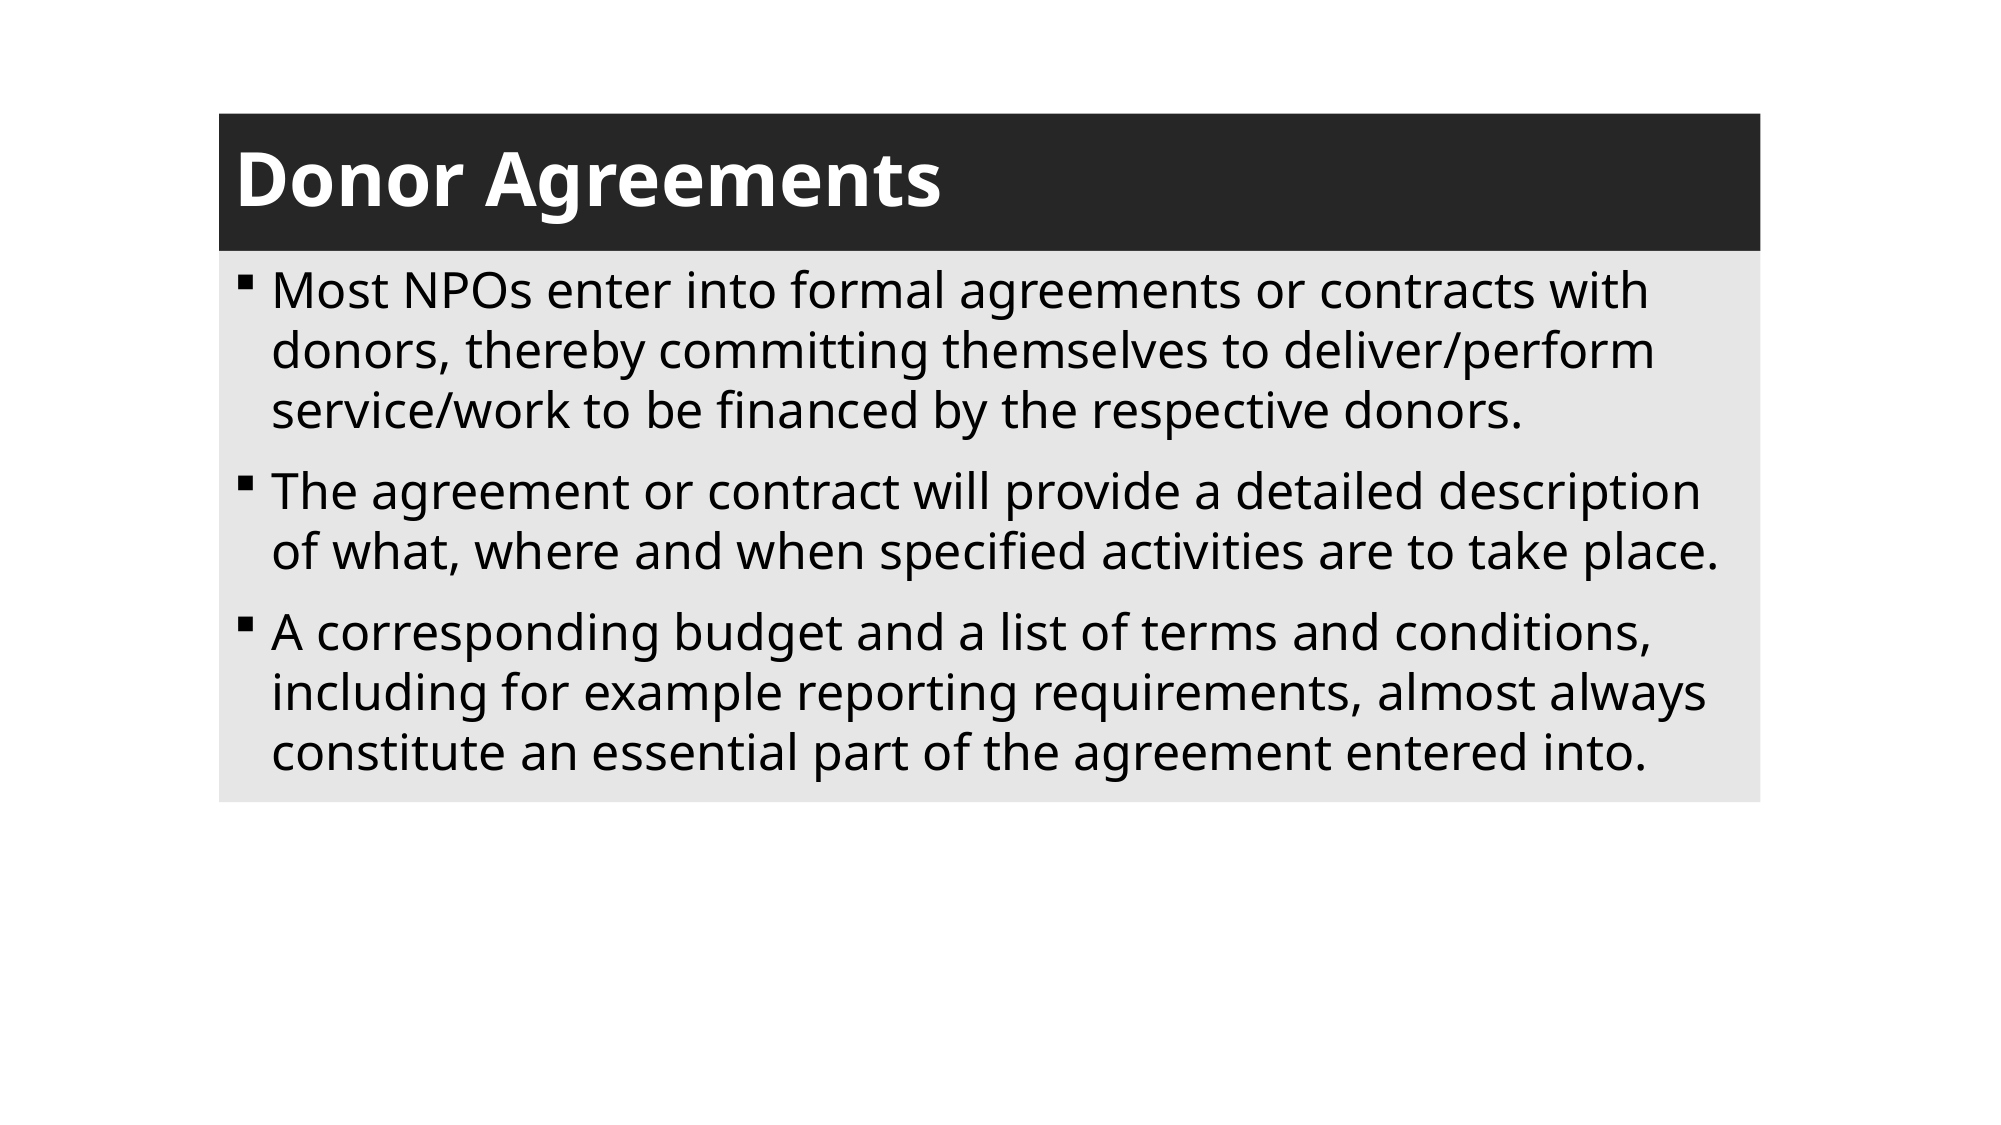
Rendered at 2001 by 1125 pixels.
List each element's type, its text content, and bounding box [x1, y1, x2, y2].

list Most NPOs enter into formal agreements or contracts with donors, thereby committing themselves to deliver/perform service/work to be financed by the respective donors. The agreement or contract will provide a detailed description of what, where and when specified activities are to take place. A corresponding budget and a list of terms and conditions, including for example reporting requirements, almost always constitute an essential part of the agreement entered into. [219, 250, 1761, 803]
title Donor Agreements [219, 113, 1761, 250]
